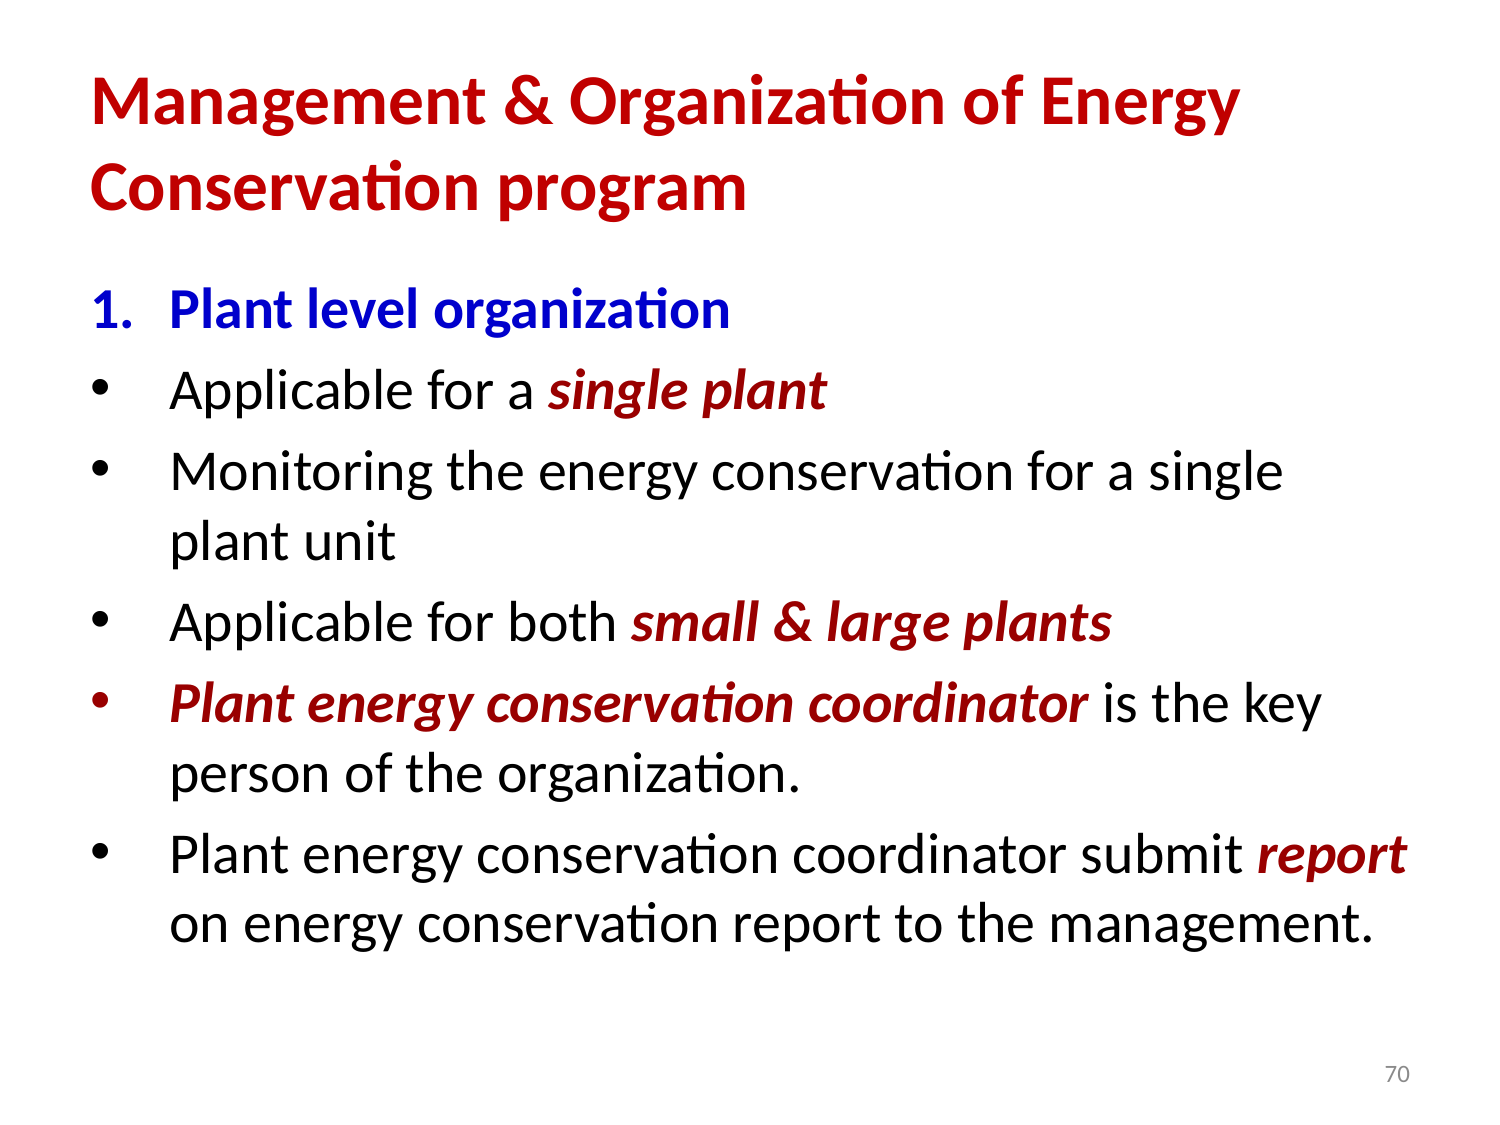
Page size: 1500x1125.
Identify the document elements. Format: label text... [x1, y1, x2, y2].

title Management & Organization of Energy Conservation program [75, 45, 1425, 233]
list Plant level organization Applicable for a single plant Monitoring the energy conservation for a single plant unit Applicable for both small & large plants Plant energy conservation coordinator is the key person of the organization. Plant energy conservation coordinator submit report on energy conservation report to the management. [75, 262, 1425, 1005]
slide_number 70 [1074, 1042, 1425, 1103]
